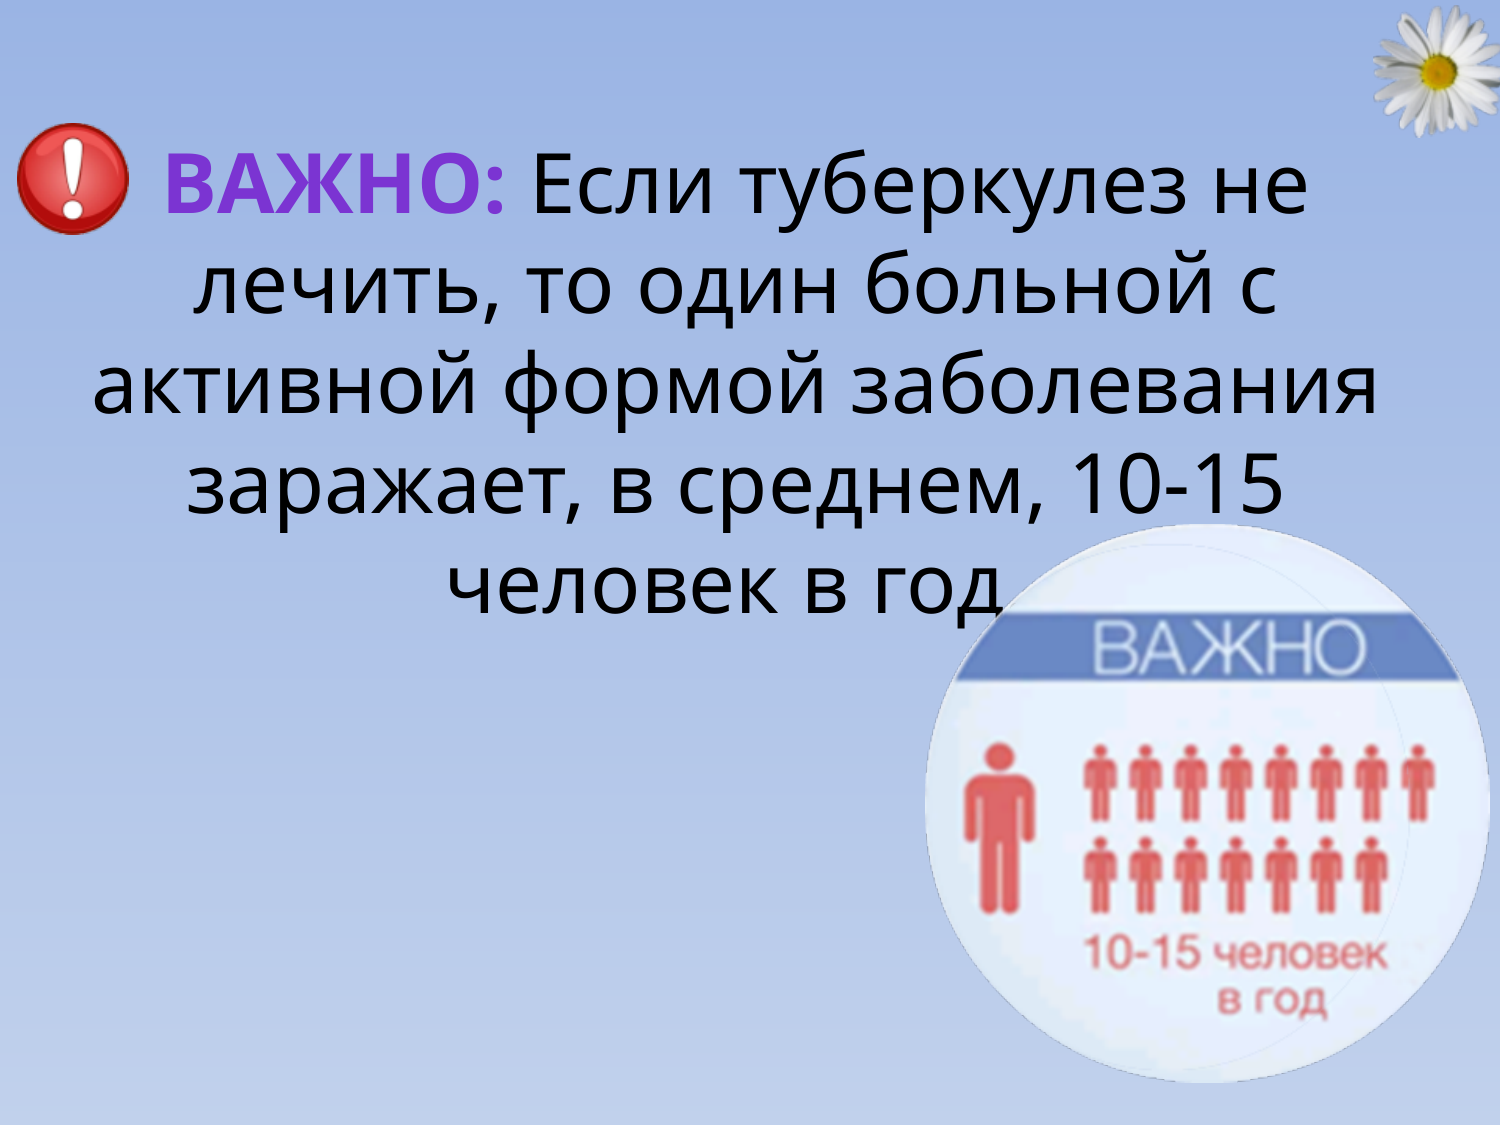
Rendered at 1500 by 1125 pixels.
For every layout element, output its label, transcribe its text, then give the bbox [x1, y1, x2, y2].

text_box ВАЖНО: Если туберкулез не лечить, то один больной с активной формой заболевания заражает, в среднем, 10-15 человек в год. [61, 132, 1412, 628]
picture [17, 122, 129, 235]
picture [1373, 5, 1500, 138]
picture [925, 524, 1490, 1083]
